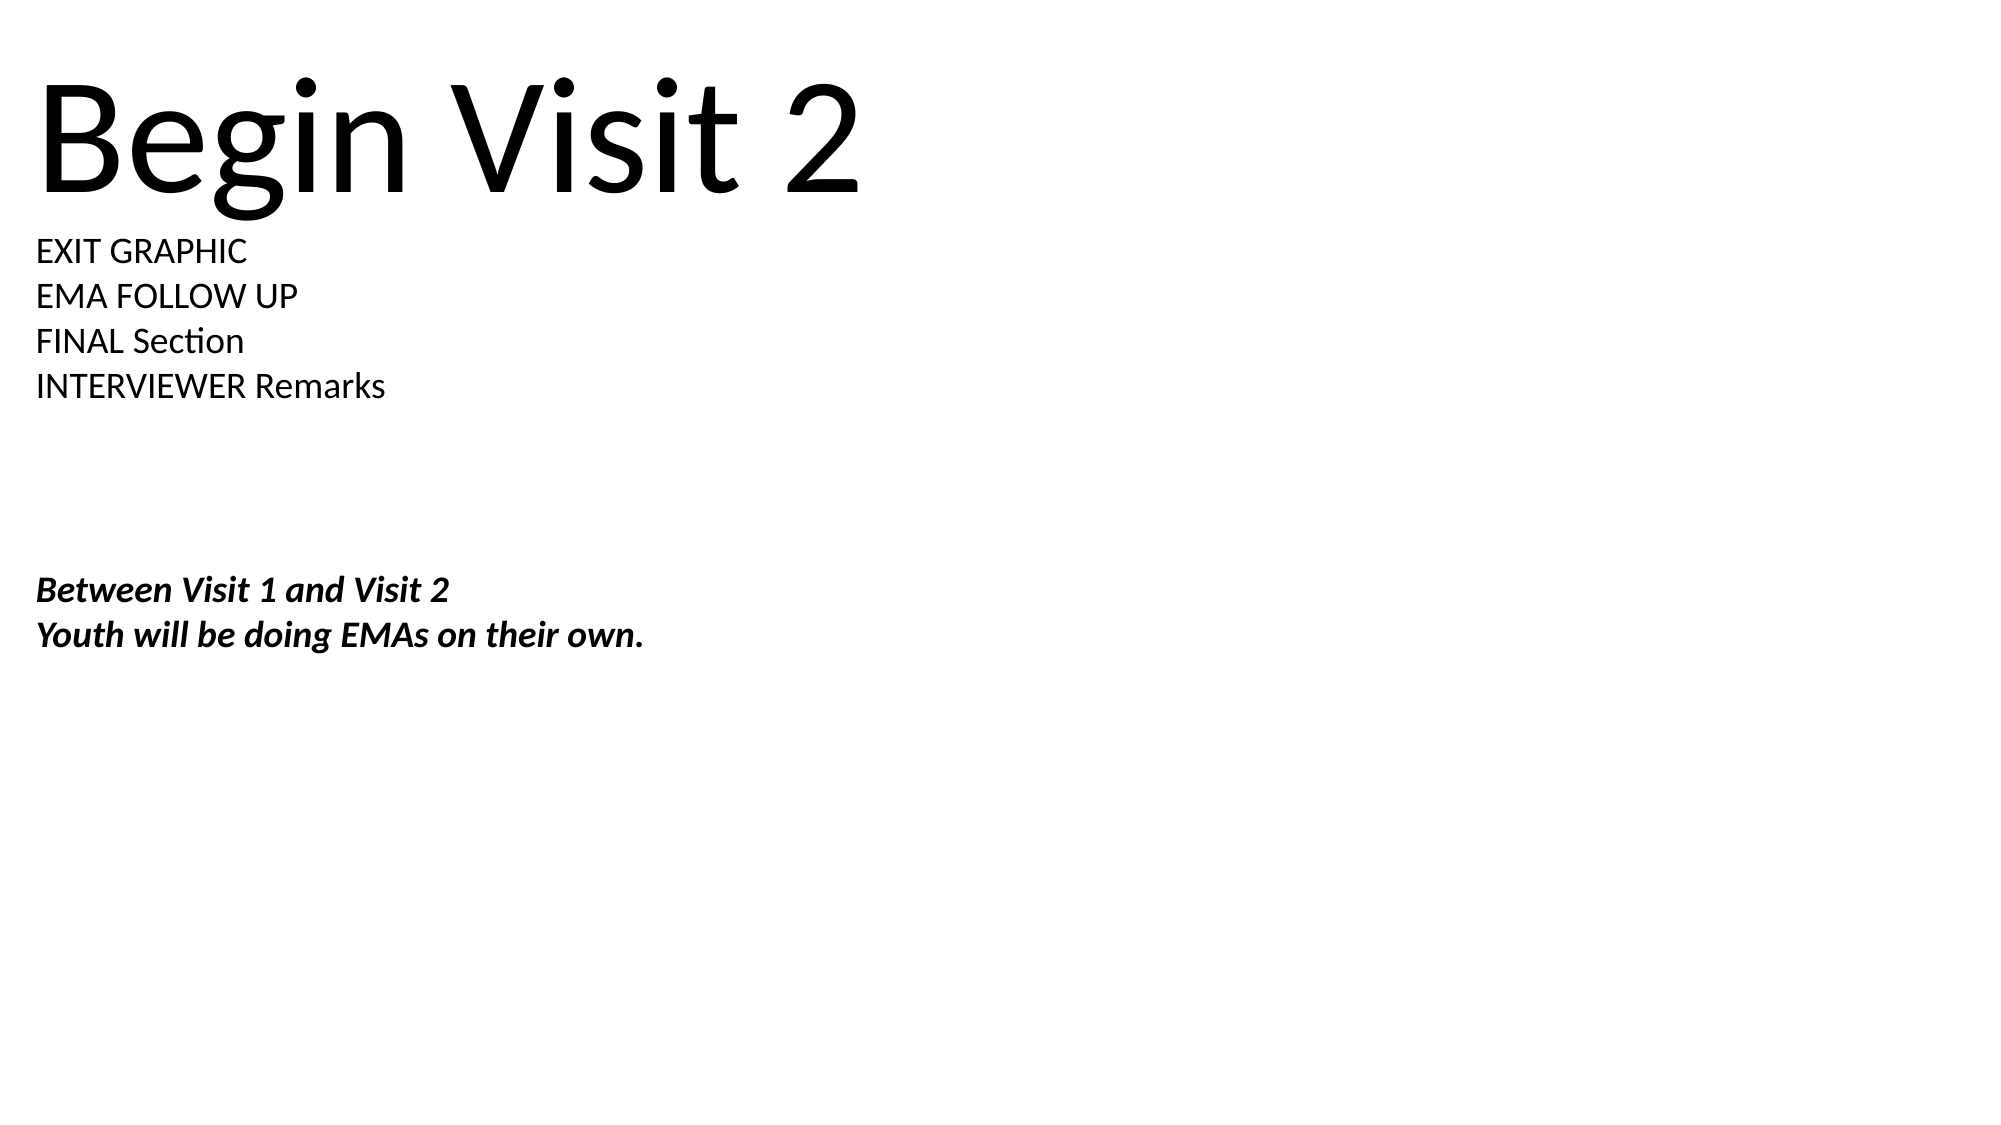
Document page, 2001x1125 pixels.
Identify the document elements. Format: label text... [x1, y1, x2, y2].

text_box Between Visit 1 and Visit 2 Youth will be doing EMAs on their own. [21, 557, 1507, 708]
text_box Begin Visit 2 EXIT GRAPHIC EMA FOLLOW UP FINAL Section INTERVIEWER Remarks [21, 18, 1381, 504]
